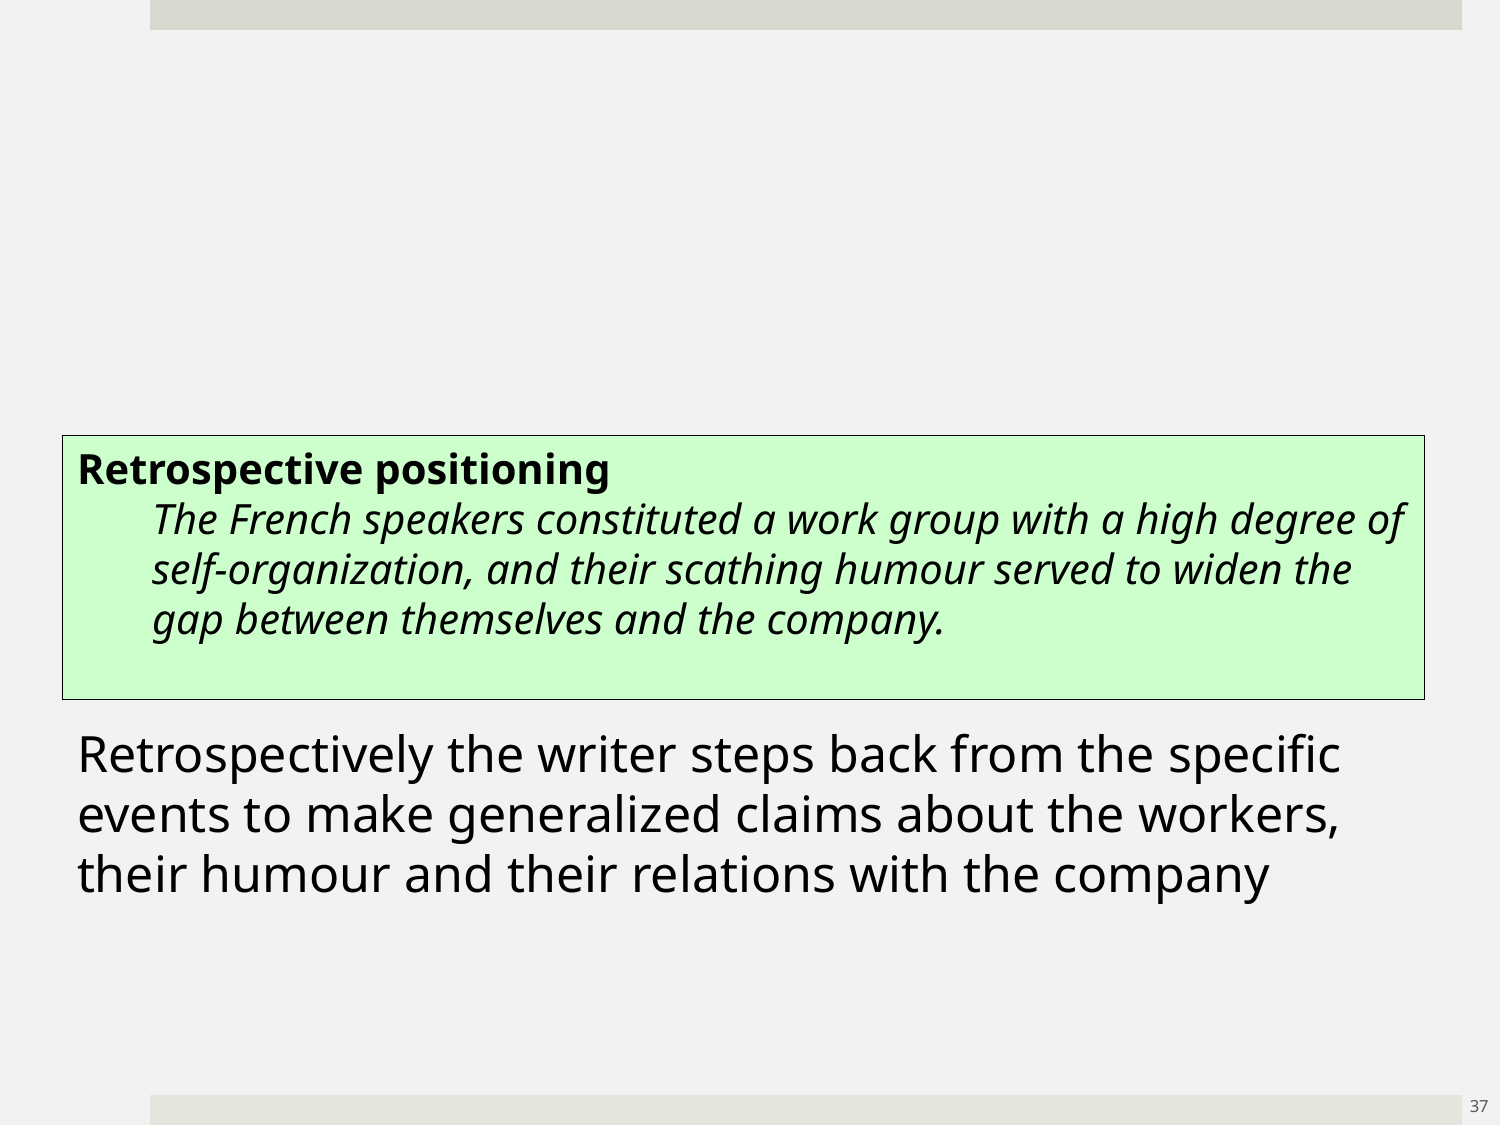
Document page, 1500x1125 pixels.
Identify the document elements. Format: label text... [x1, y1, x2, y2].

text_box Retrospective positioning The French speakers constituted a work group with a high degree of self-organization, and their scathing humour served to widen the gap between themselves and the company. [62, 435, 1425, 700]
text_box Retrospectively the writer steps back from the specific events to make generalized claims about the workers, their humour and their relations with the company [62, 715, 1413, 955]
slide_number 37 [1441, 1077, 1500, 1125]
